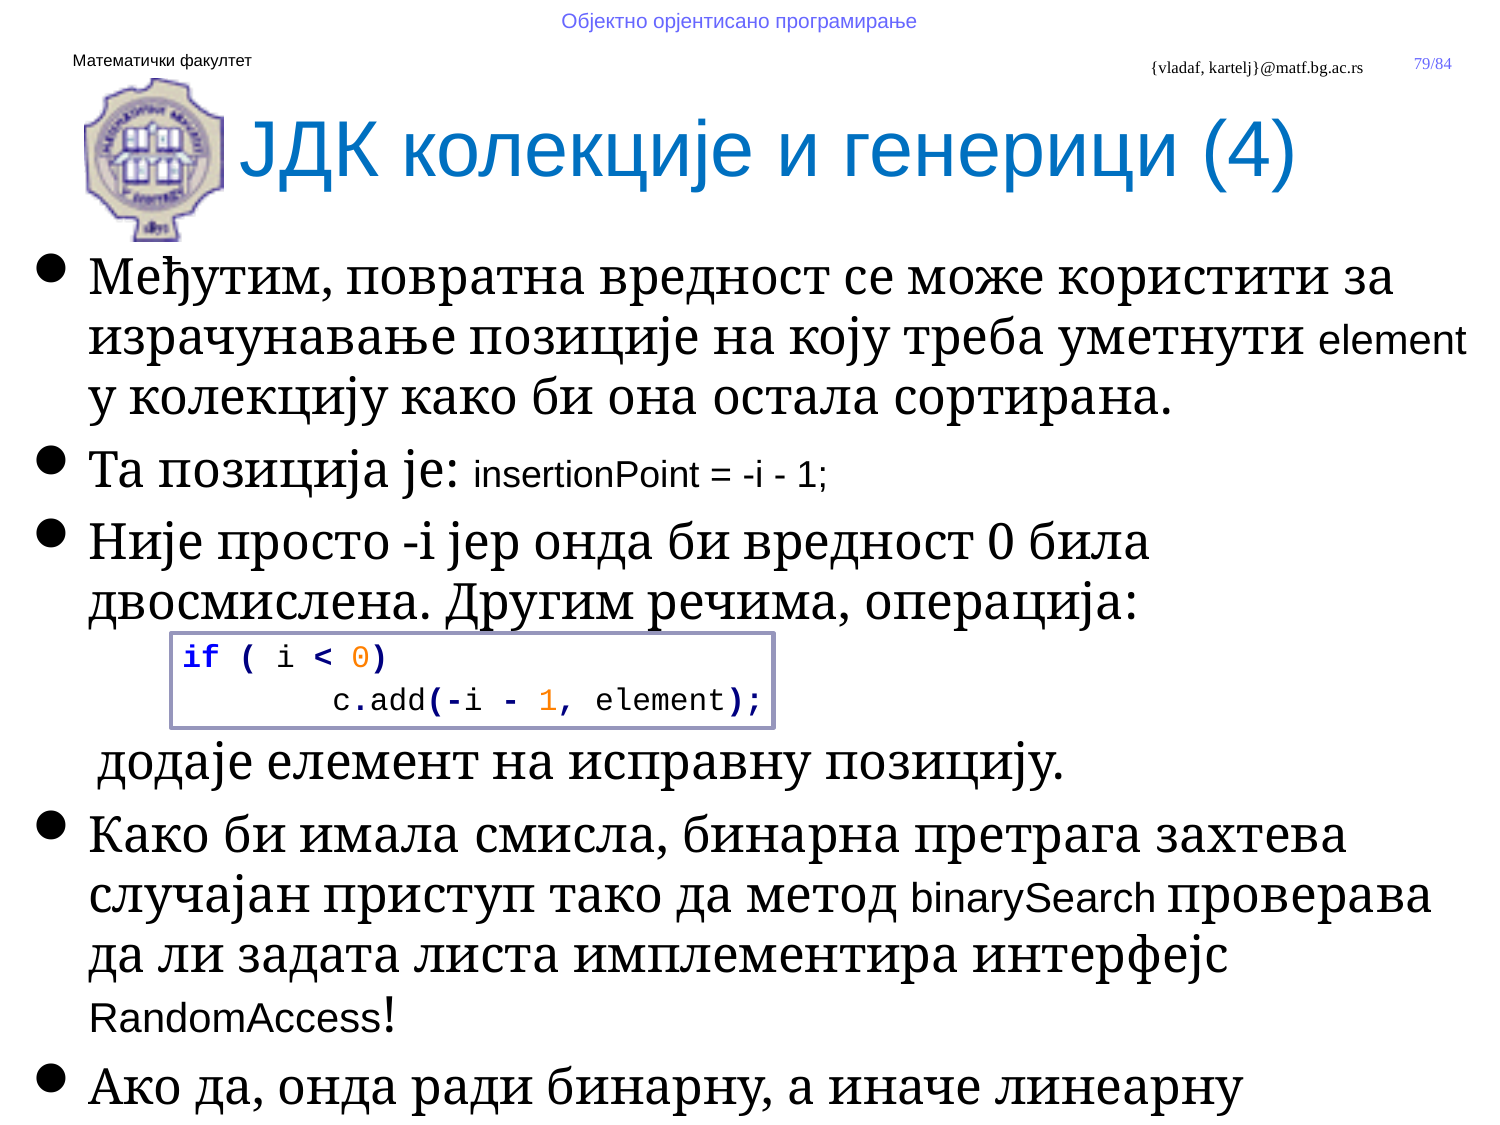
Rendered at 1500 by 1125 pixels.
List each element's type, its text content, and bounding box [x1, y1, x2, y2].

text_box Међутим, повратна вредност се може користити за израчунавање позиције на коју треба уметнути element у колекцију како би она остала сортирана. Та позиција је: insertionPoint = -i - 1; Није просто -i јер онда би вредност 0 била двосмислена. Другим речима, операција: if ( i < 0) c.add(-i - 1, element); додаје елемент на исправну позицију. Како би имала смисла, бинарна претрага захтева случајан приступ тако да метод binarySearch проверава да ли задата листа имплементира интерфејс RandomAccess! Ако да, онда ради бинарну, а иначе линеарну претрагу. [17, 237, 1483, 1125]
text_box [169, 631, 776, 730]
picture [84, 78, 224, 237]
text_box ЈДК колекције и генерици (4) [224, 90, 1500, 233]
